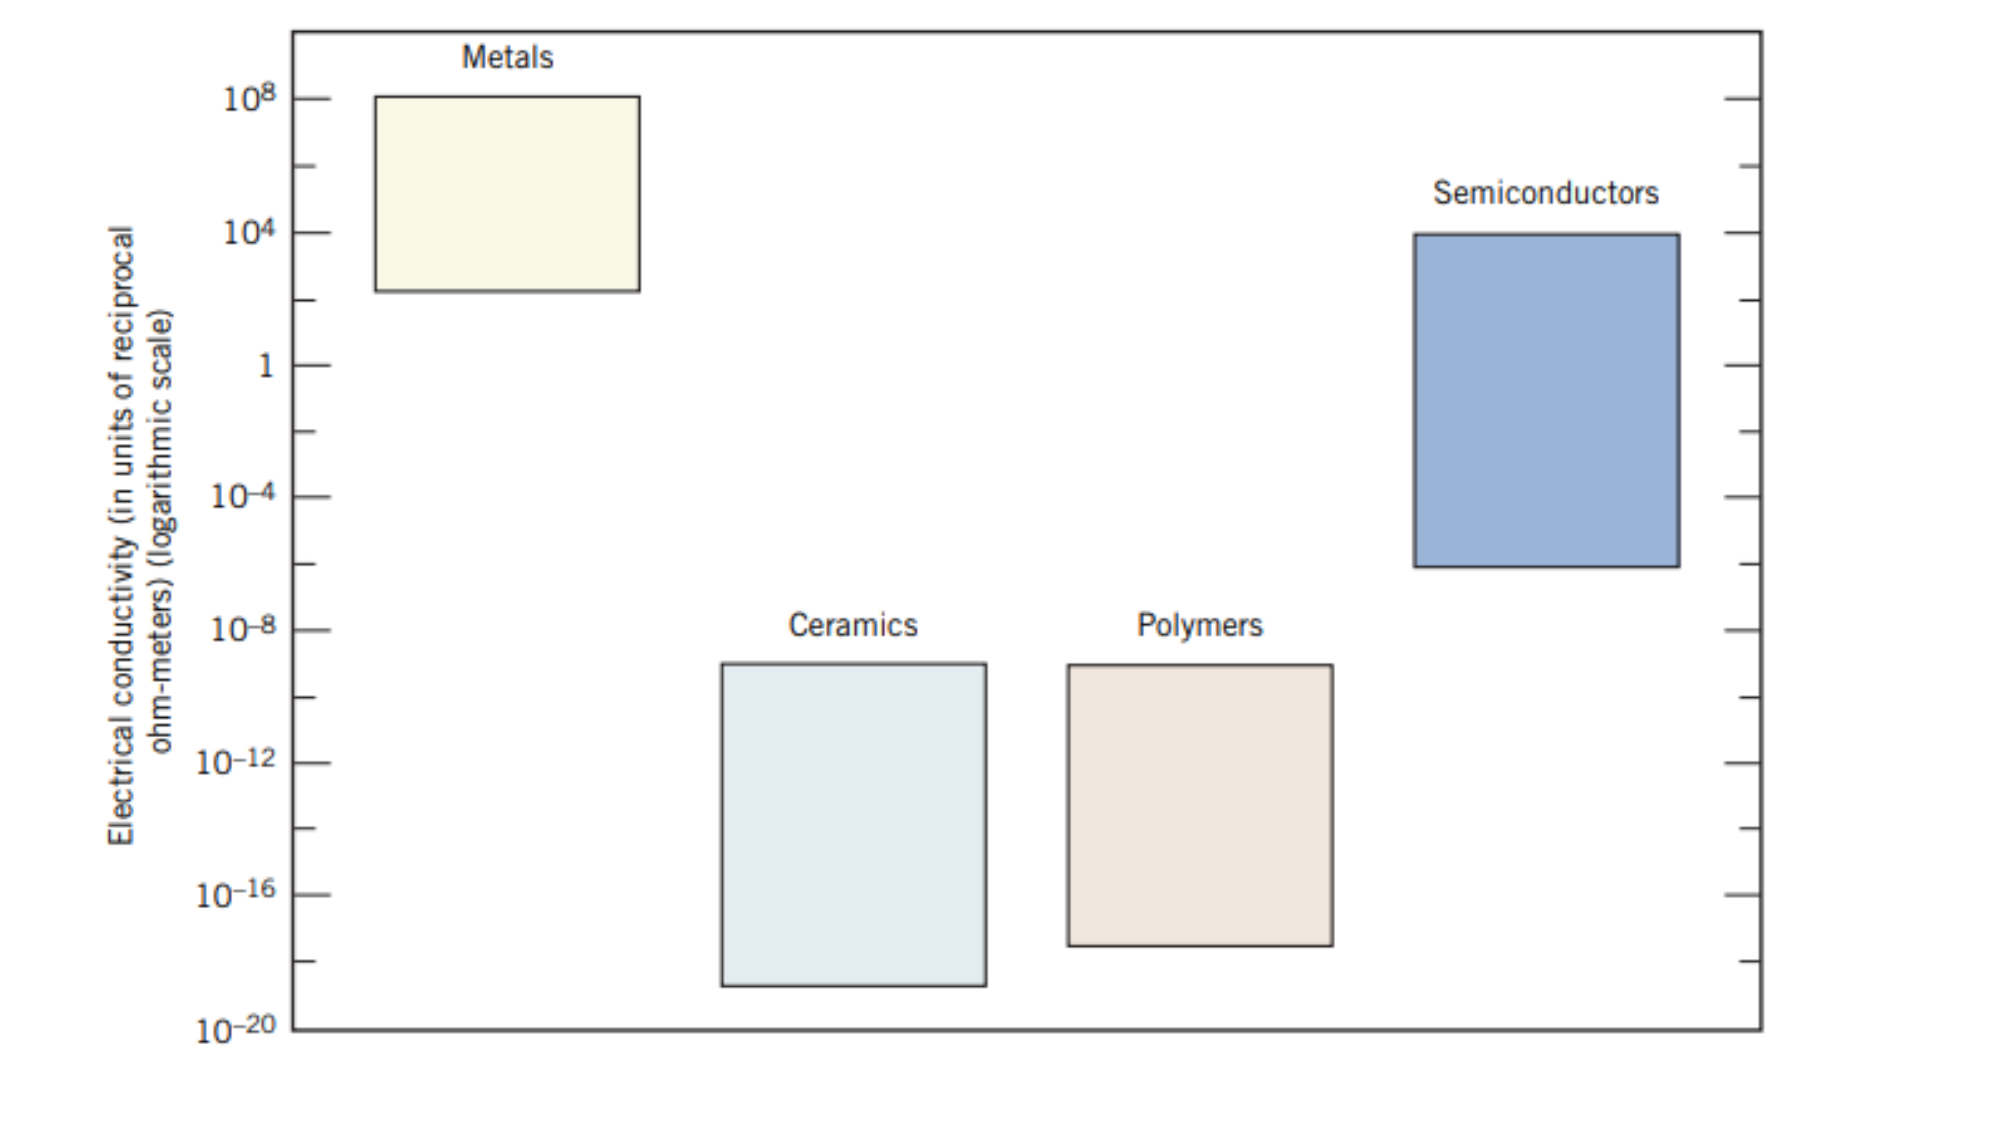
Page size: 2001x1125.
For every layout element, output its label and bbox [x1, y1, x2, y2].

picture [95, 0, 1804, 1064]
